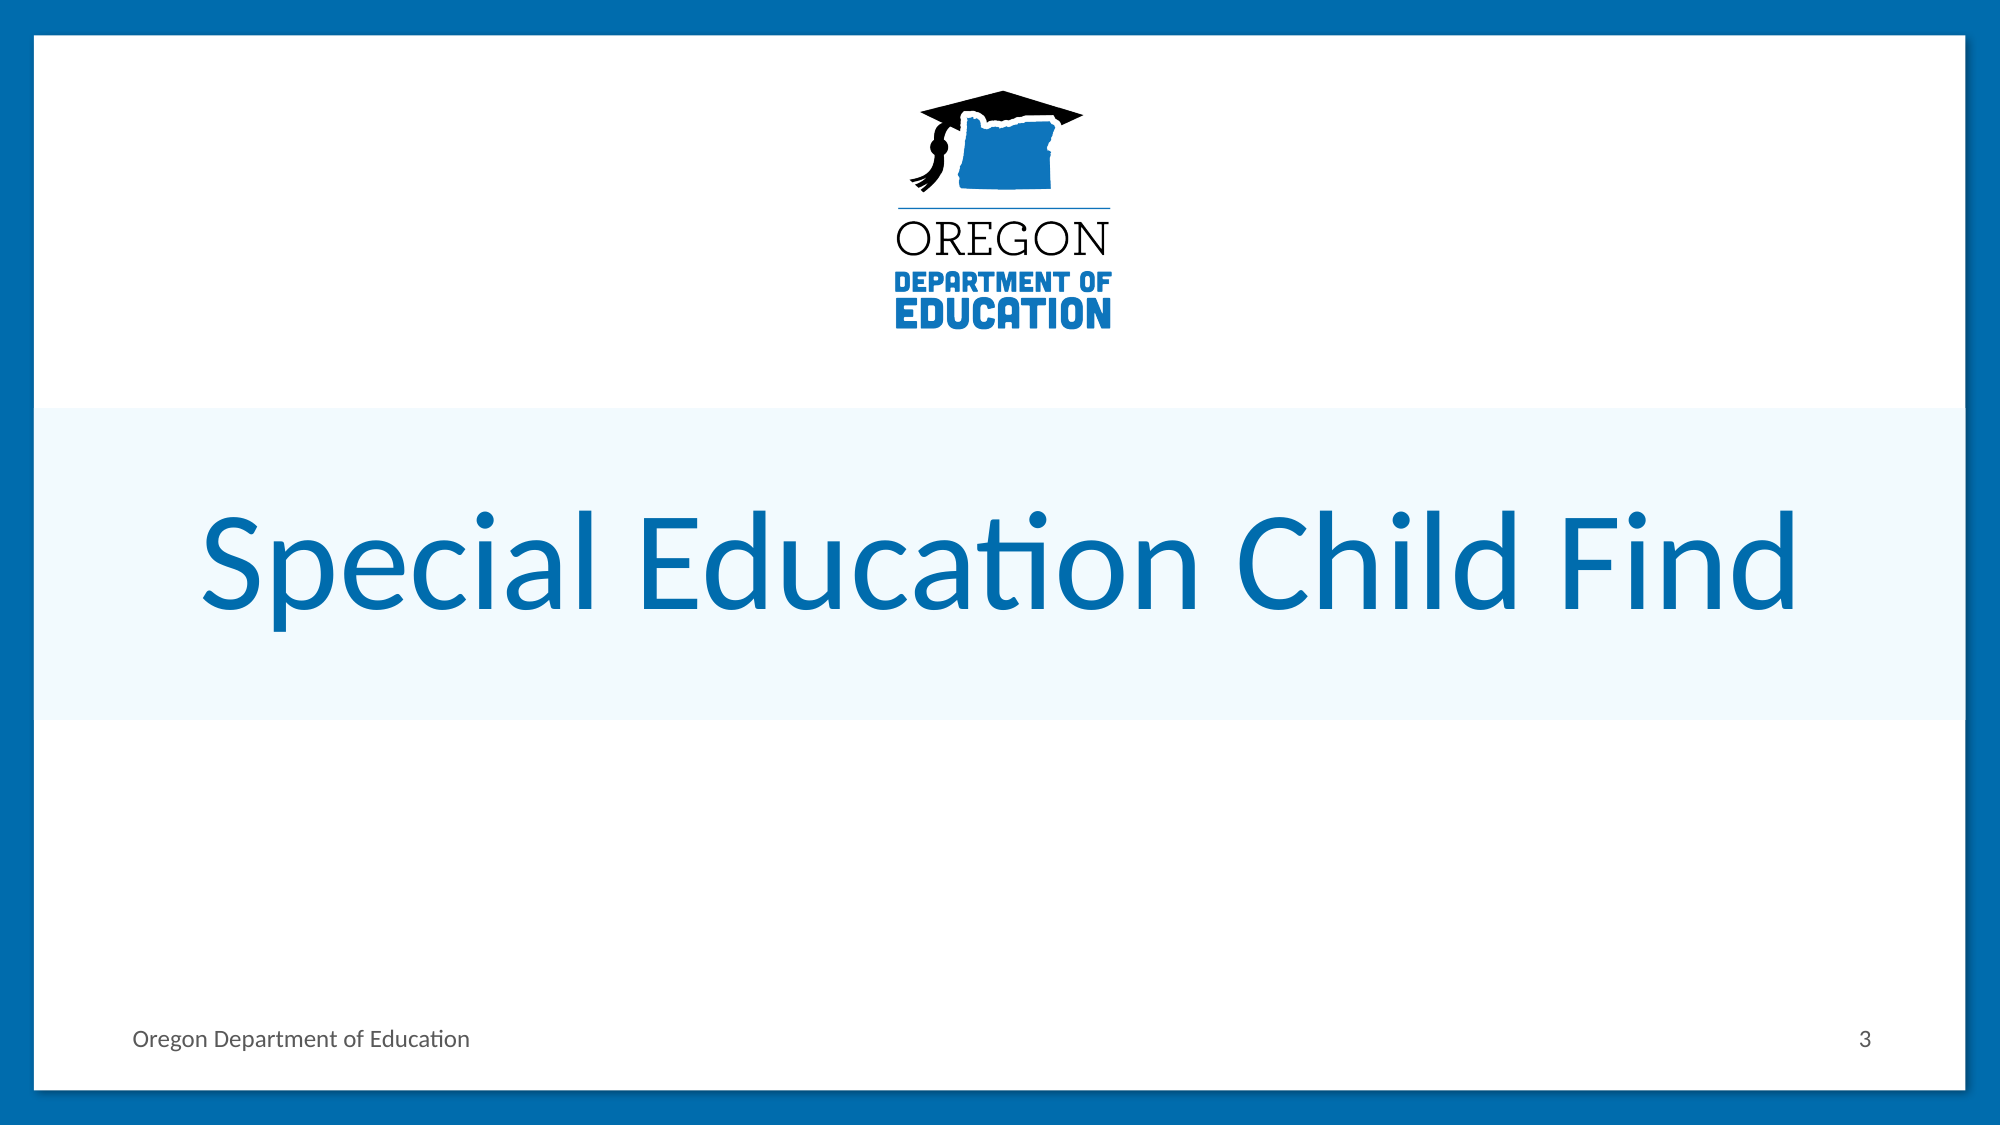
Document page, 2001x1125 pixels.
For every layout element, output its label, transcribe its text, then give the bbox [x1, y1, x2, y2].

footer Oregon Department of Education [117, 1007, 588, 1068]
slide_number 3 [1412, 1007, 1887, 1068]
picture [825, 35, 1175, 391]
title Special Education Child Find [117, 408, 1887, 720]
